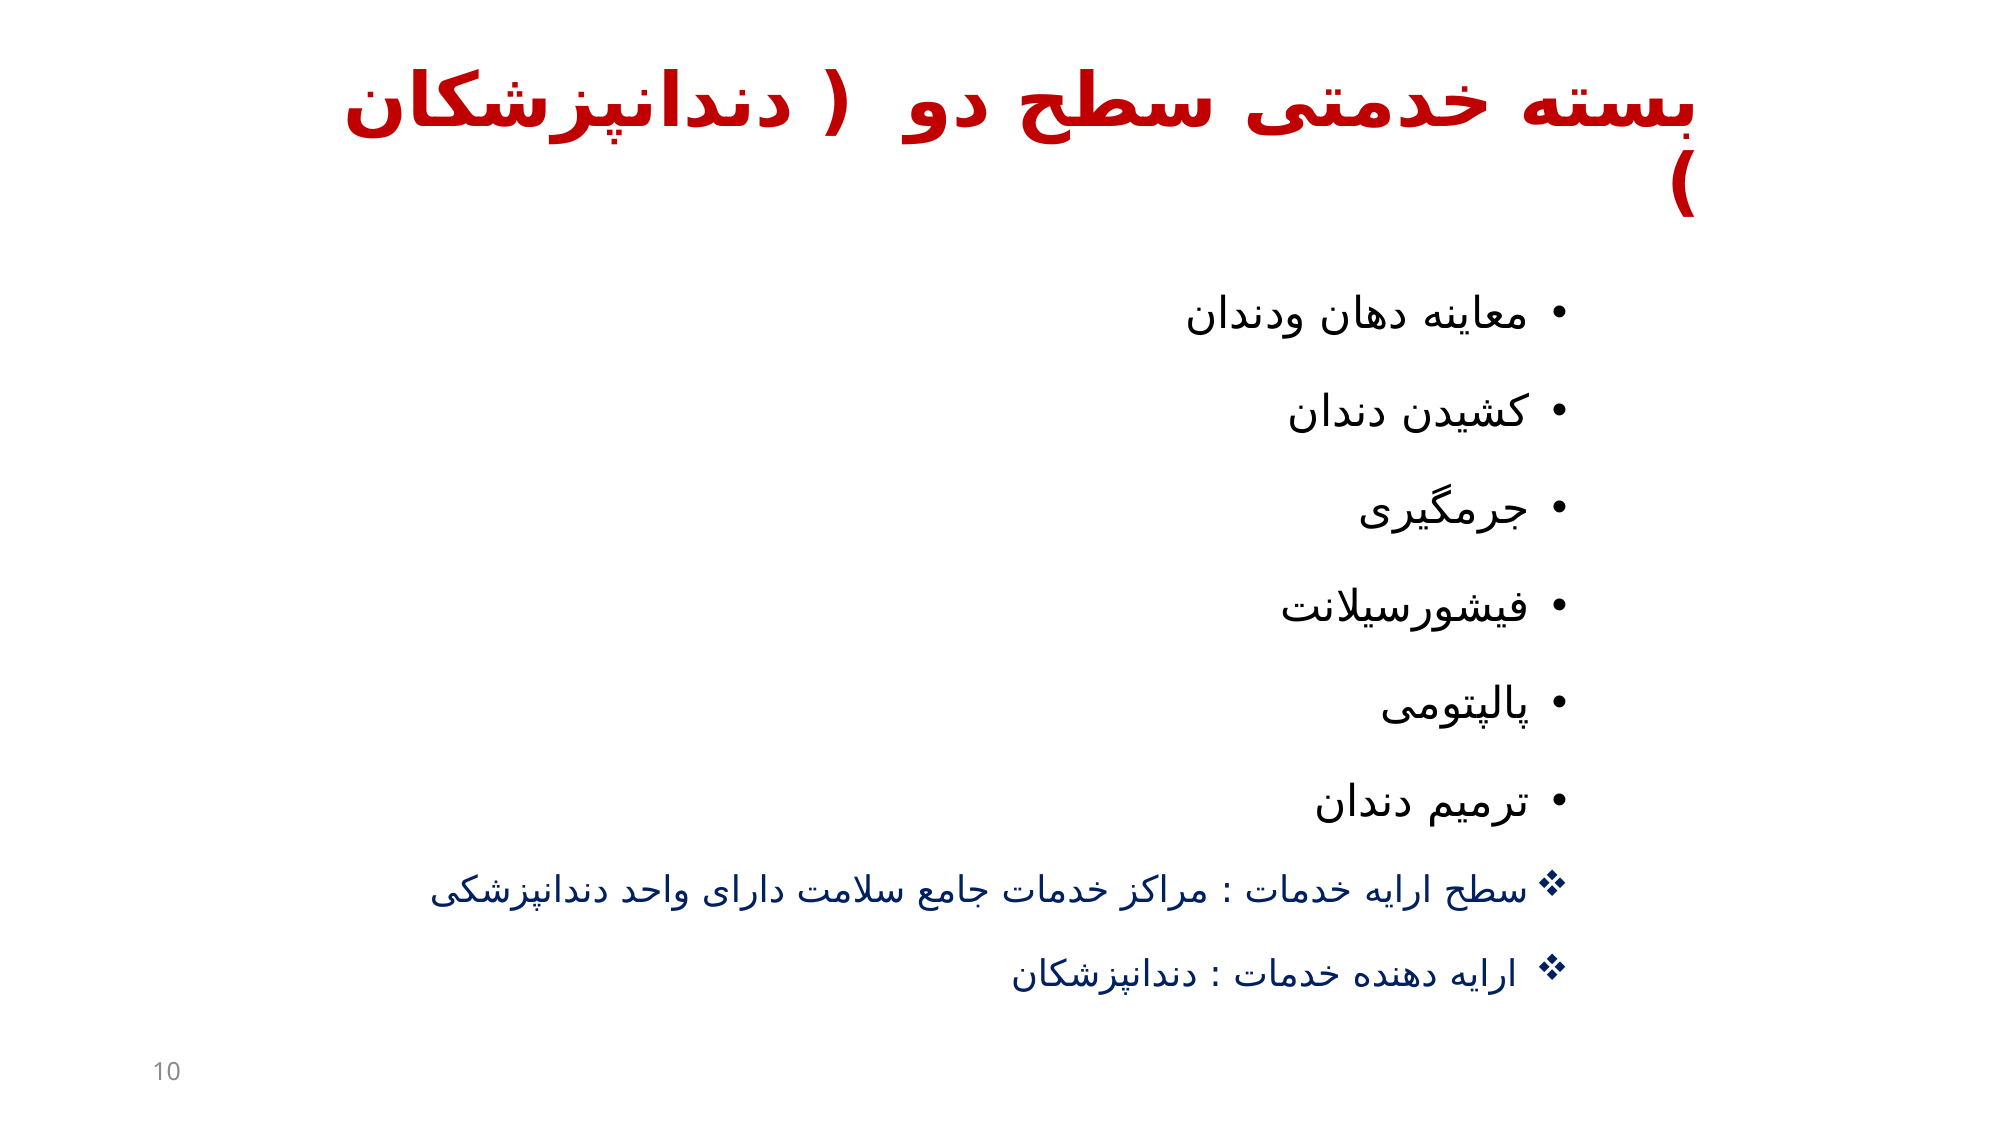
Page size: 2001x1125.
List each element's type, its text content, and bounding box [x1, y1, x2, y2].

title بسته خدمتی سطح دو ( دندانپزشکان ) [305, 34, 1716, 252]
slide_number 10 [137, 1042, 588, 1103]
list معاینه دهان ودندان کشیدن دندان جرمگیری فیشورسیلانت پالپتومی ترمیم دندان سطح ارایه خدمات : مراکز خدمات جامع سلامت دارای واحد دندانپزشکی ارایه دهنده خدمات : دندانپزشکان [170, 251, 1581, 1008]
